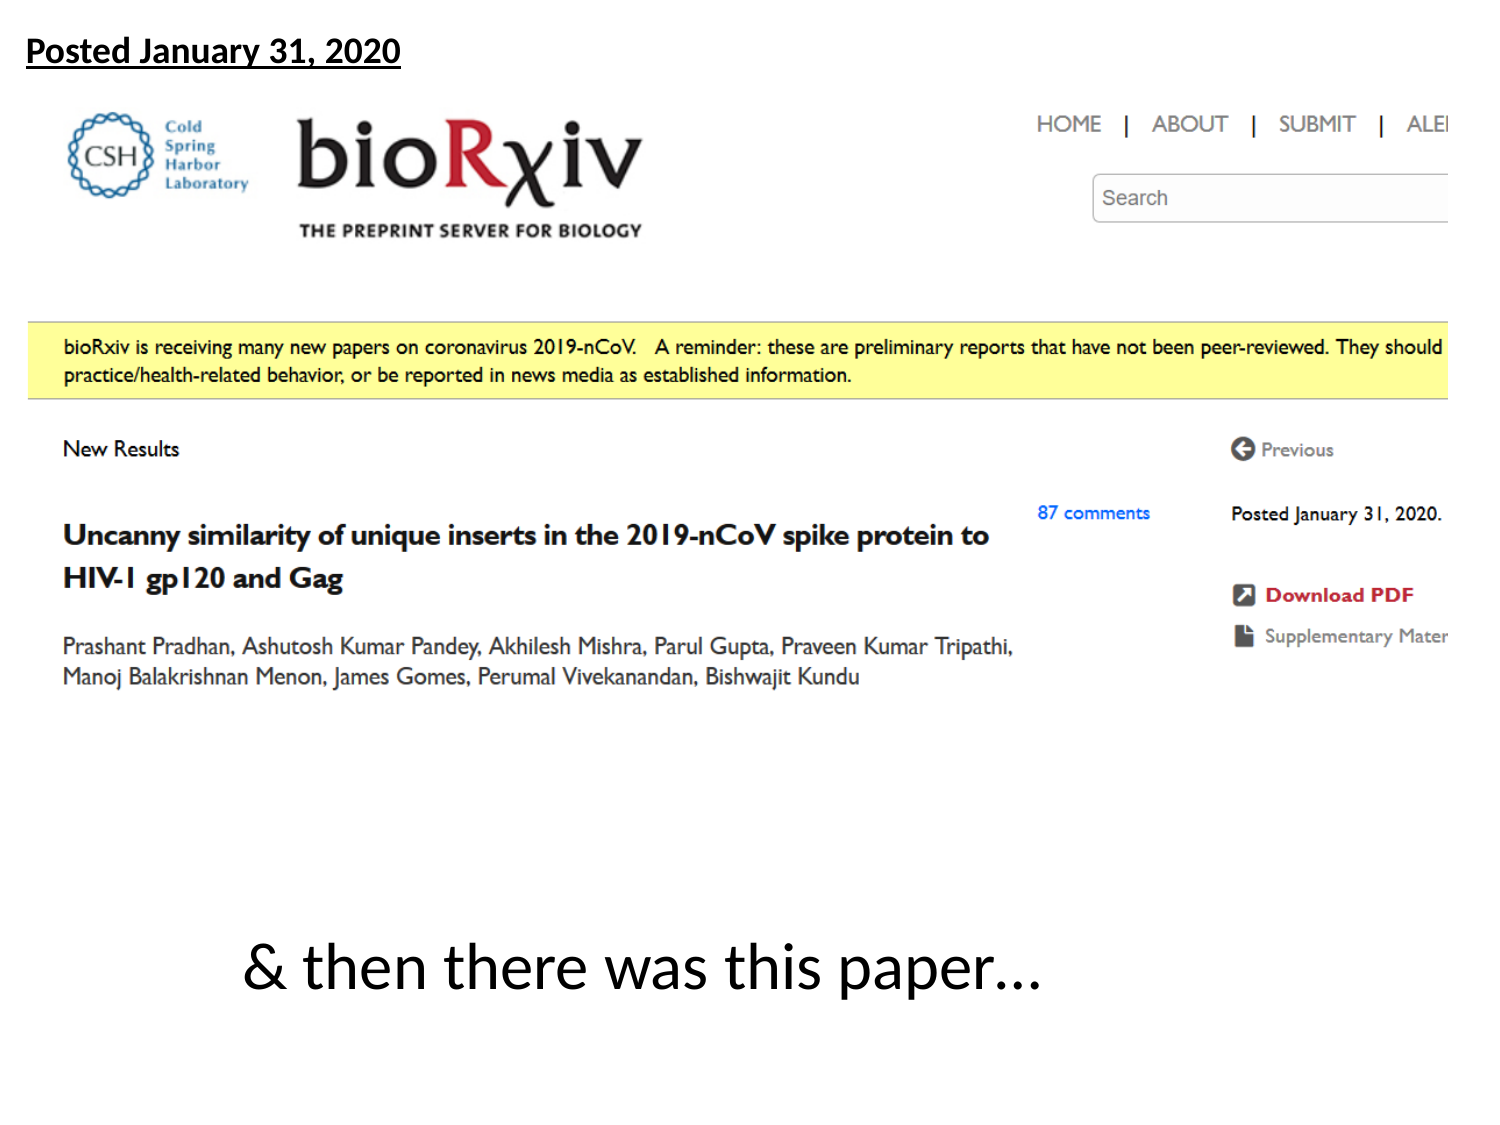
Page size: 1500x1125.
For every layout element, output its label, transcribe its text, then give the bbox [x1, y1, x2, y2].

text_box & then there was this paper… [227, 915, 1058, 1011]
picture [27, 104, 1448, 702]
text_box Posted January 31, 2020 [11, 18, 417, 79]
